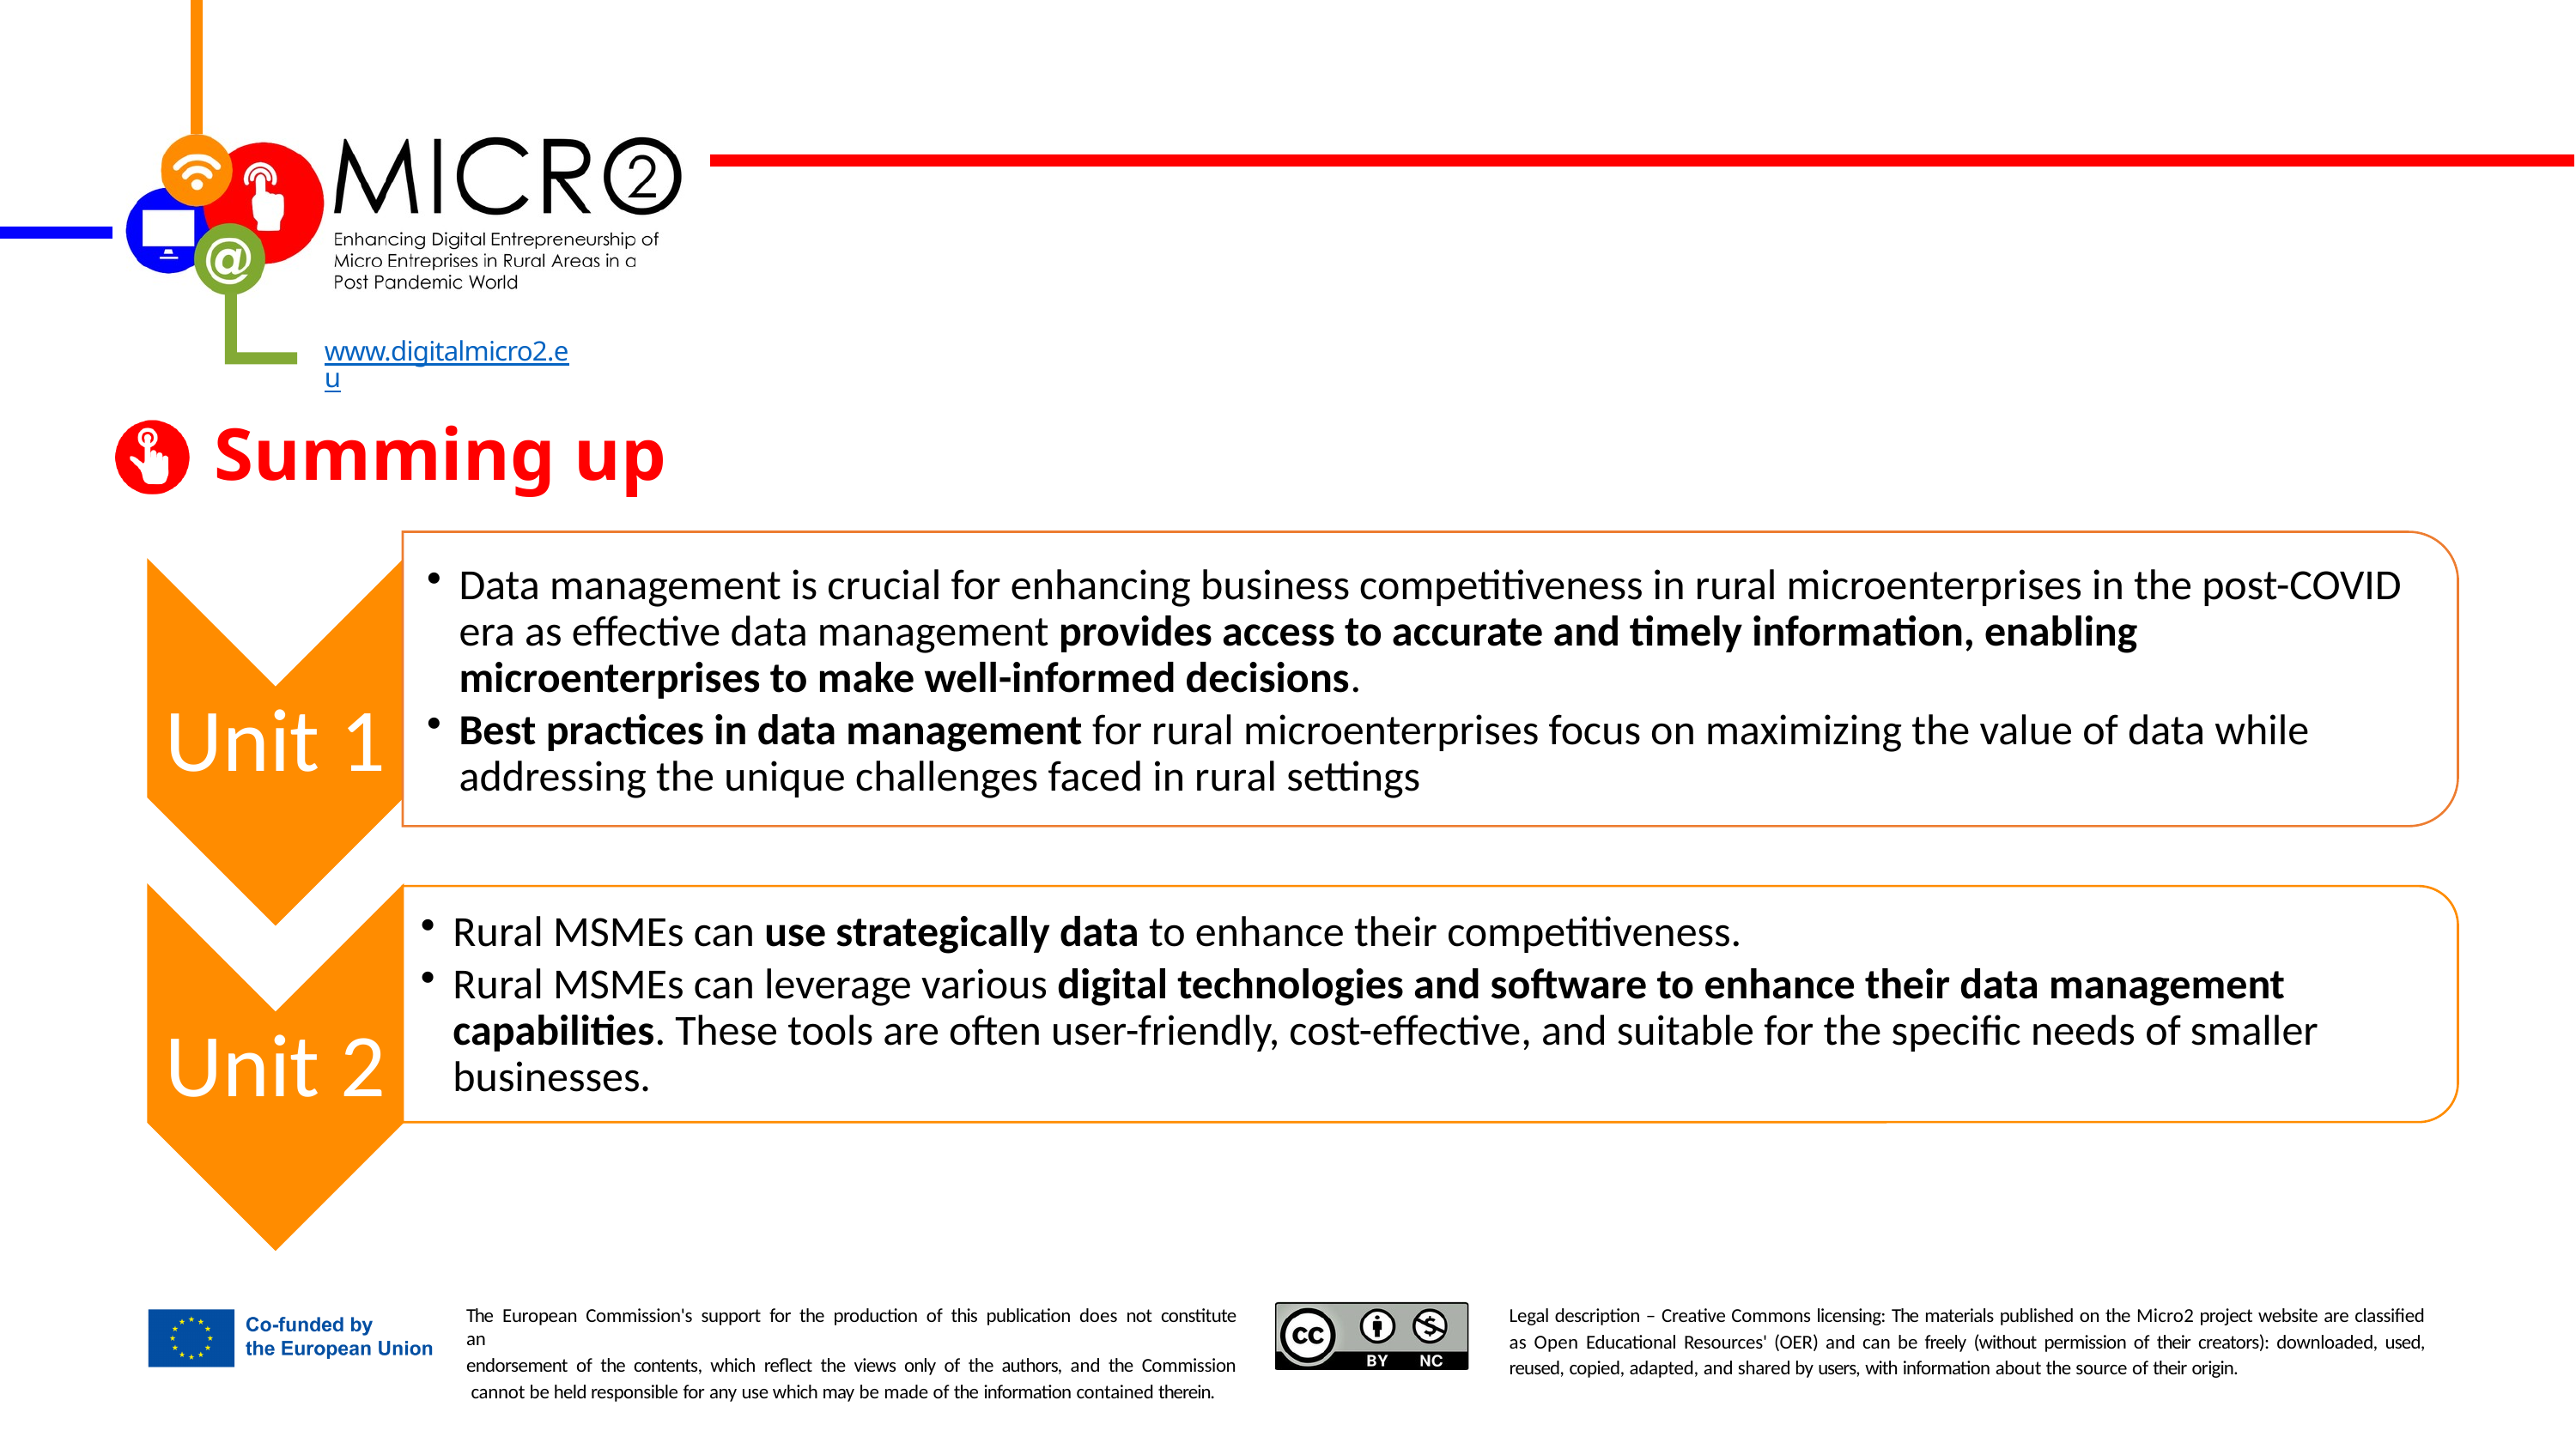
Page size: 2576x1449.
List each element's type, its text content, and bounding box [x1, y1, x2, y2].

picture [112, 98, 710, 323]
text_box Summing up [202, 402, 1491, 501]
picture [103, 413, 193, 502]
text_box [148, 530, 2458, 1251]
picture [144, 1306, 454, 1371]
picture [1275, 1301, 1469, 1370]
